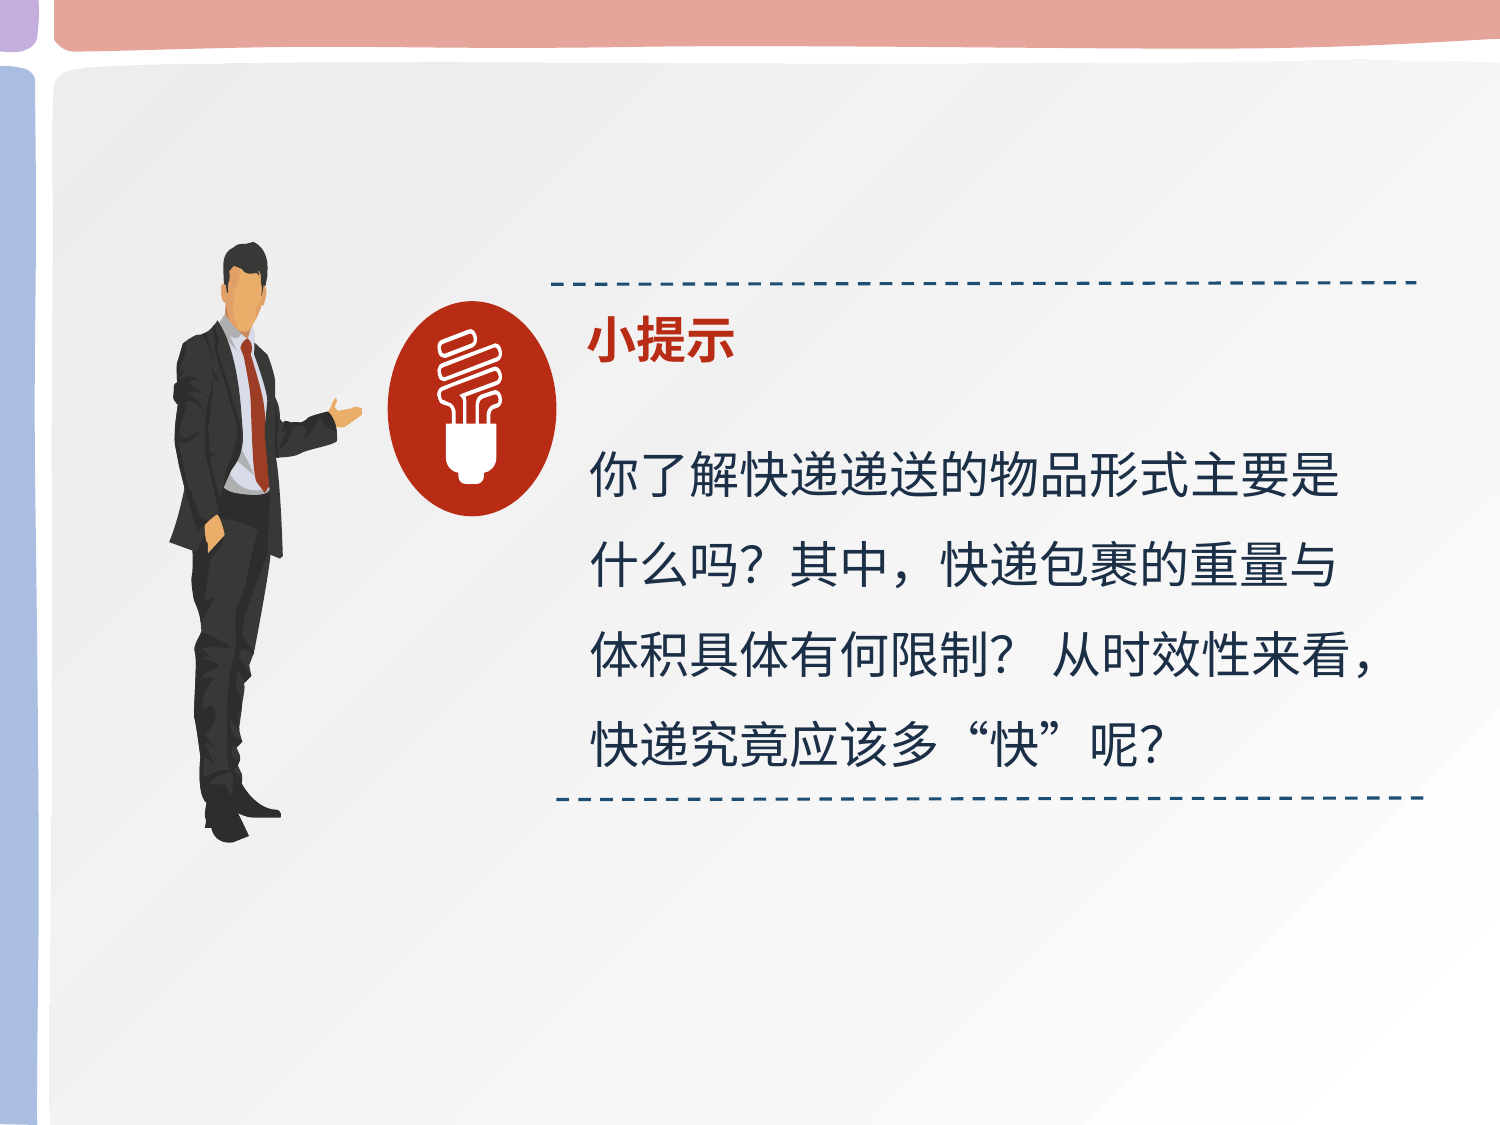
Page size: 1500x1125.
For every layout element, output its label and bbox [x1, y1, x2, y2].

text_box [168, 241, 1429, 846]
